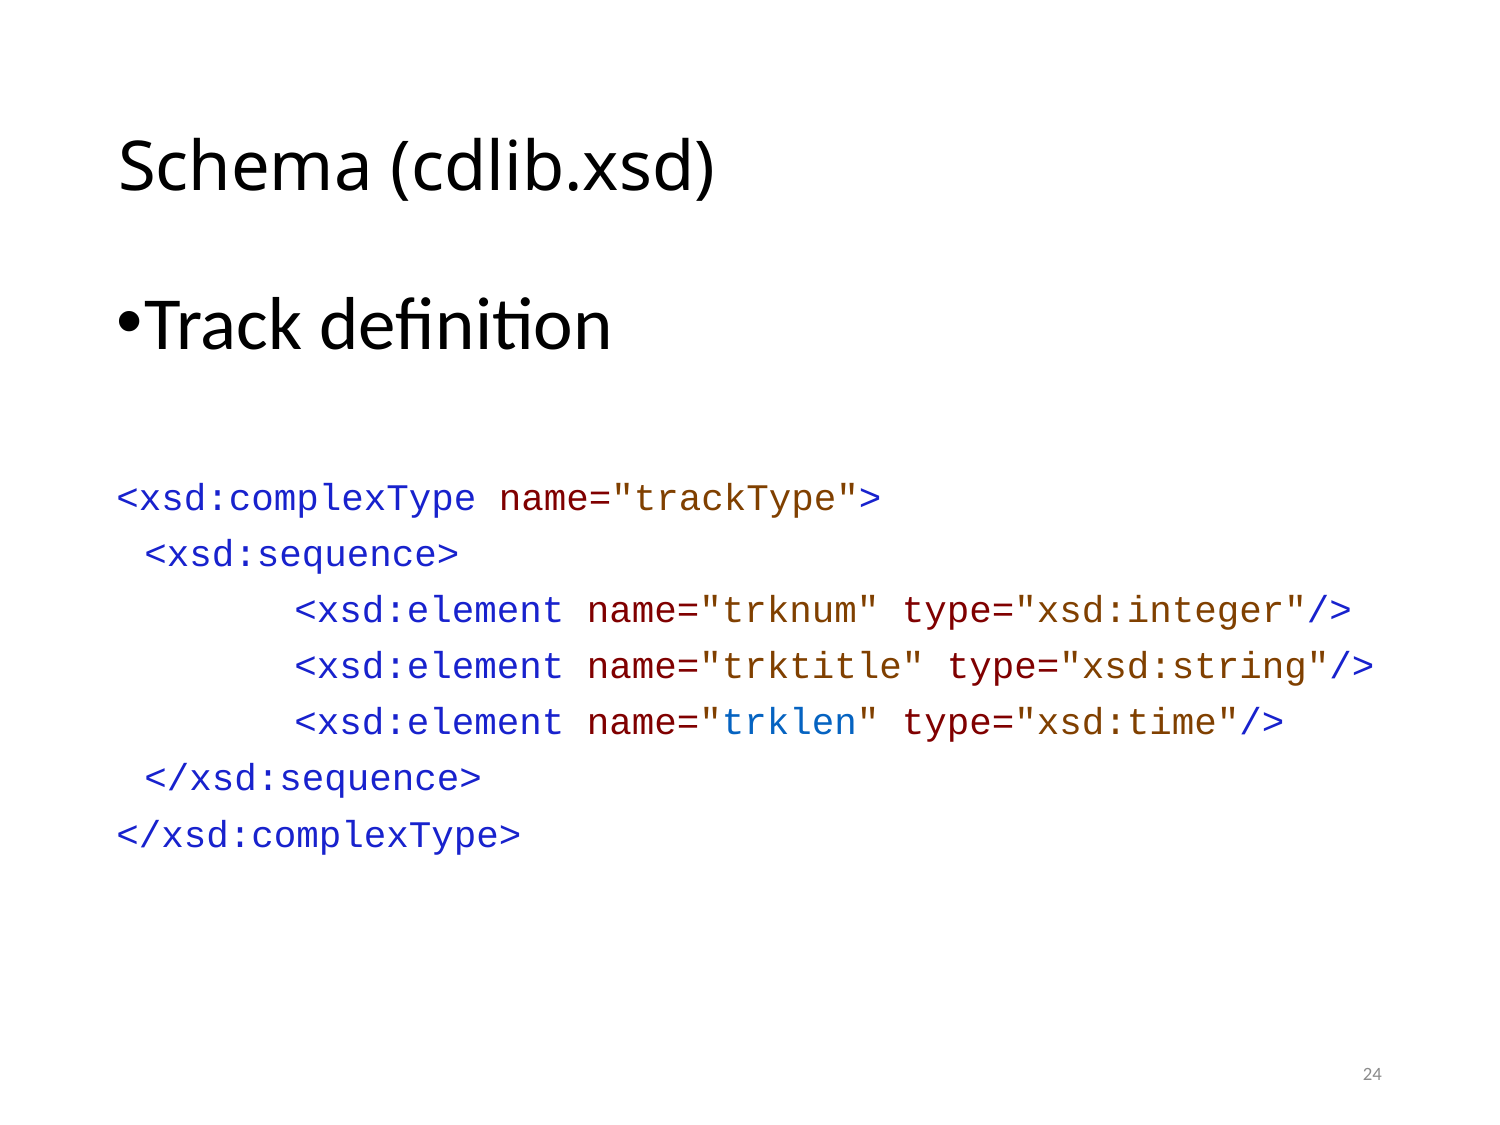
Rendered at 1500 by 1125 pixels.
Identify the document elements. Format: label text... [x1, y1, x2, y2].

list Track definition <xsd:complexType name="trackType"> <xsd:sequence> <xsd:element name="trknum" type="xsd:integer"/> <xsd:element name="trktitle" type="xsd:string"/> <xsd:element name="trklen" type="xsd:time"/> </xsd:sequence> </xsd:complexType> [101, 277, 1396, 992]
slide_number 24 [1059, 1042, 1397, 1103]
title Schema (cdlib.xsd) [103, 59, 1397, 278]
